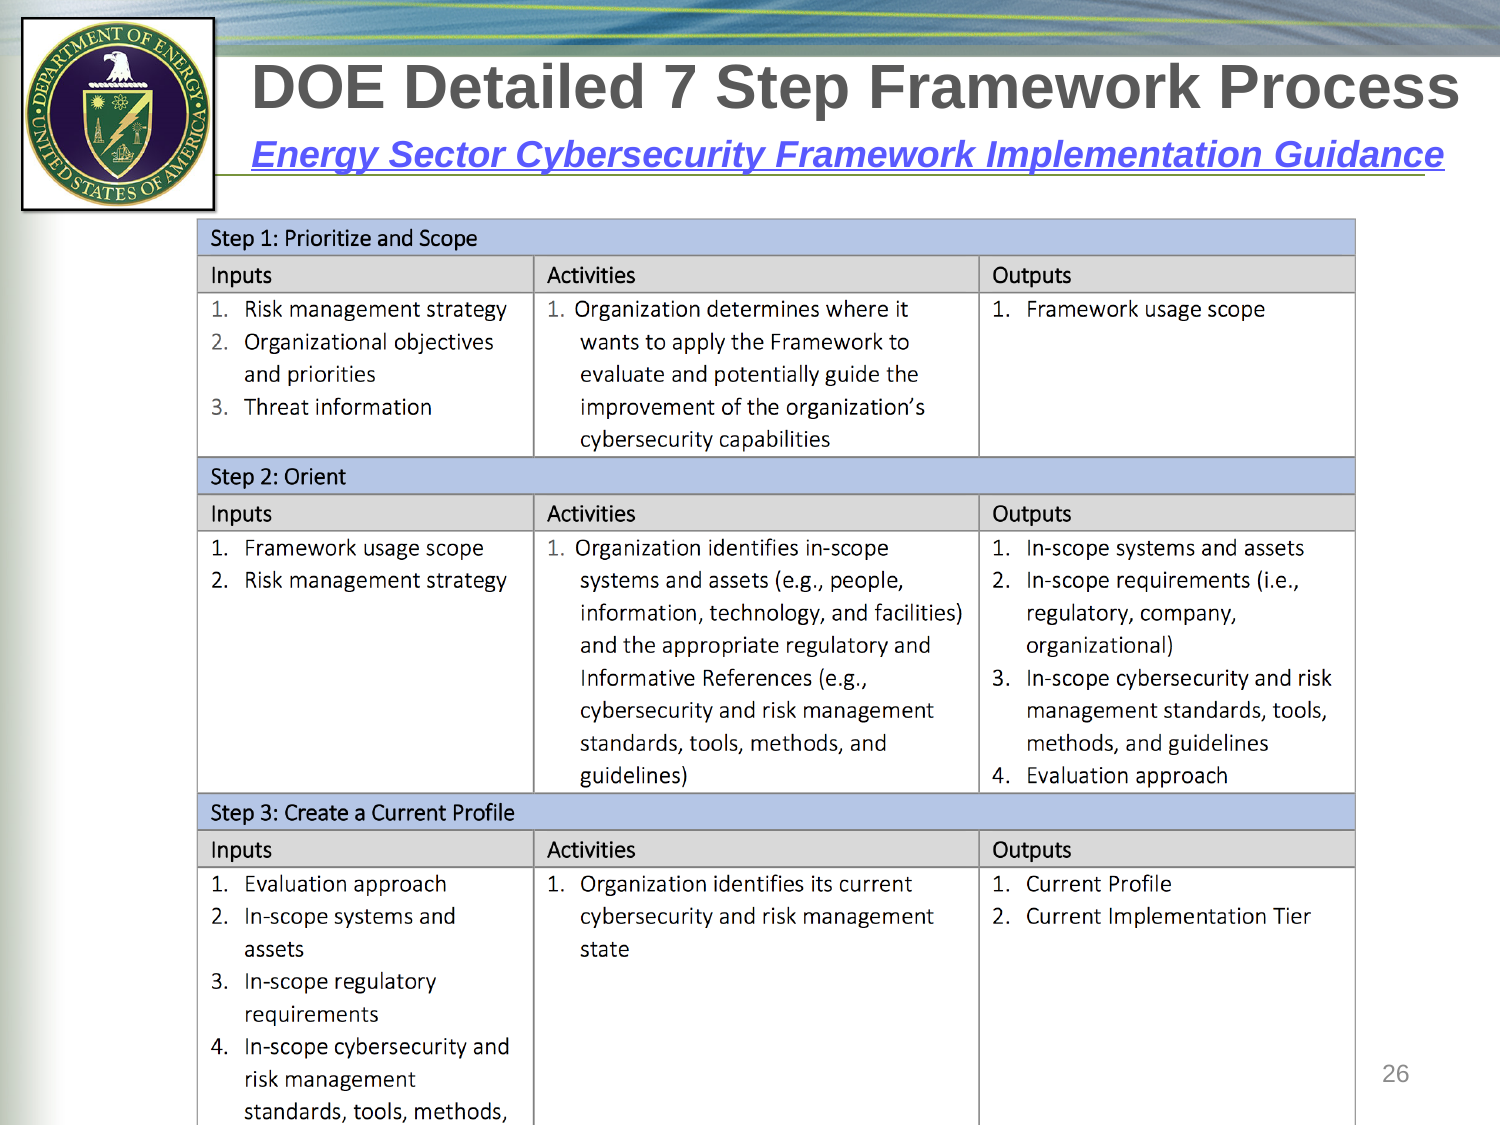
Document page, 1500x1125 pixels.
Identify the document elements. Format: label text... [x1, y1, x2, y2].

slide_number 26 [1361, 1042, 1425, 1103]
picture [0, 0, 1500, 1125]
title DOE Detailed 7 Step Framework Process Energy Sector Cybersecurity Framework Implementation Guidance [236, 14, 1500, 183]
